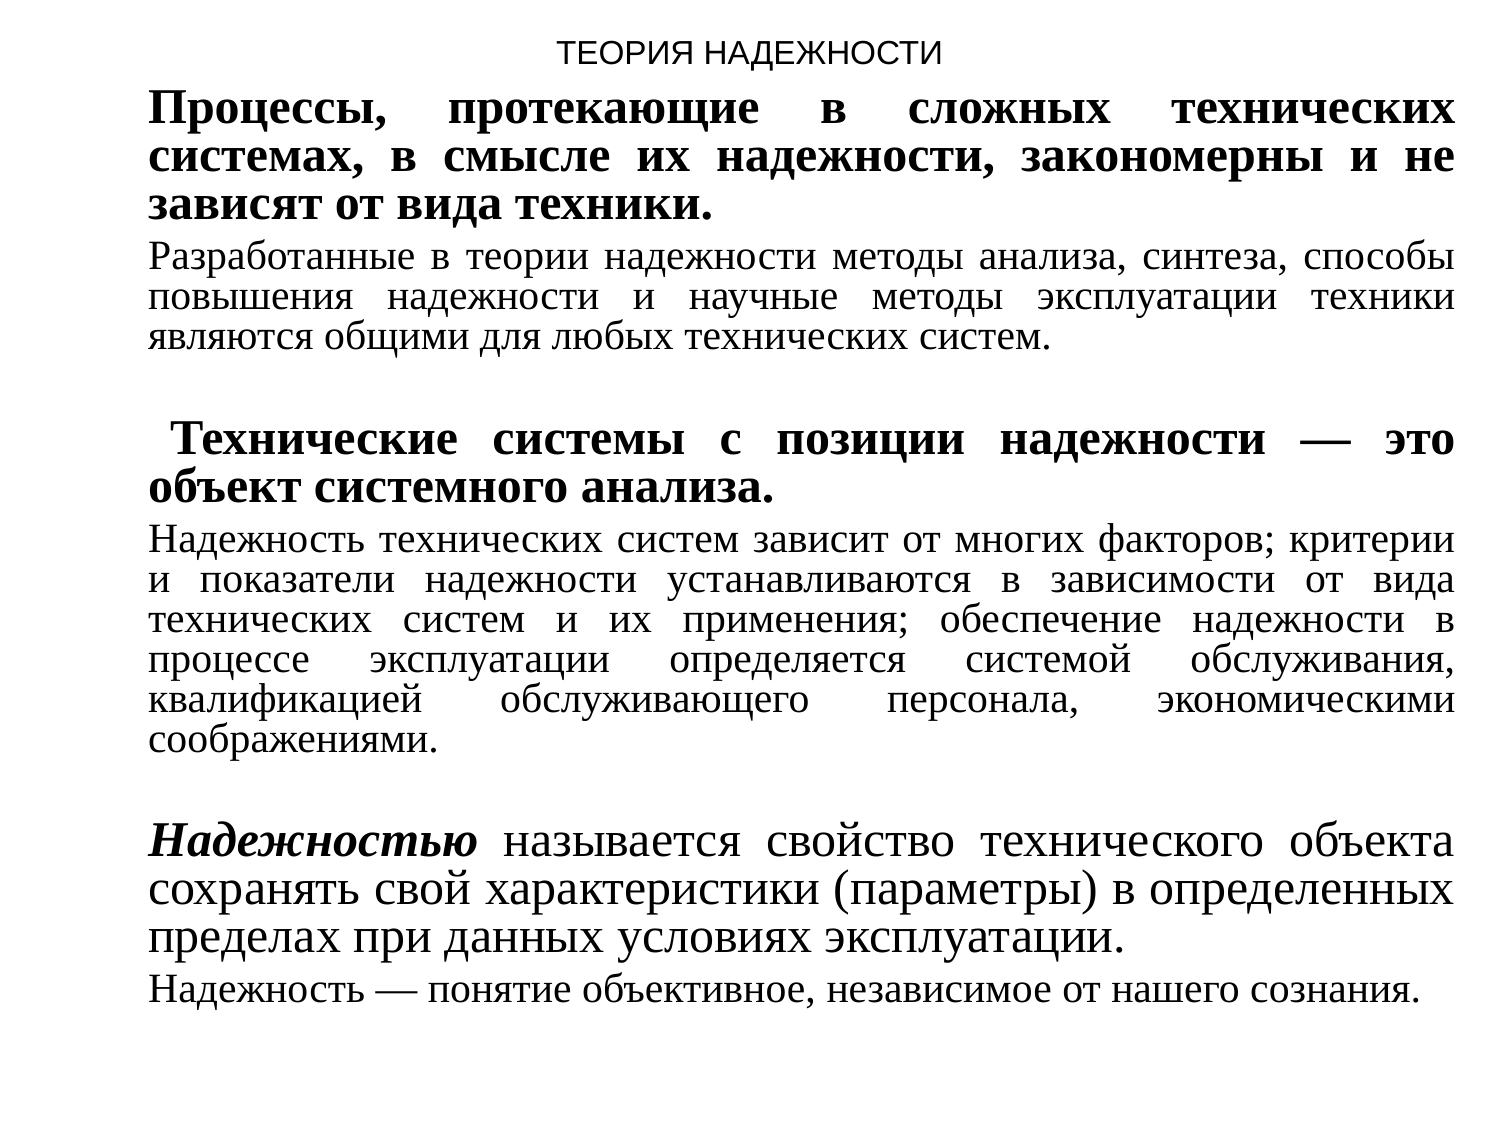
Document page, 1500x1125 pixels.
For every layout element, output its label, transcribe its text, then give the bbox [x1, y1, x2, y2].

list Процессы, протекающие в сложных технических системах, в смысле их надежности, закономерны и не зависят от вида техники. Разработанные в теории надежности методы анализа, синтеза, способы повышения надежности и научные методы эксплуатации техники являются общими для любых технических систем. Технические системы с позиции надежности — это объект системного анализа. Надежность технических систем зависит от многих факторов; критерии и показатели надежности устанавливаются в зависимости от вида технических систем и их применения; обеспечение надежности в процессе эксплуатации определяется системой обслуживания, квалификацией обслуживающего персонала, экономическими соображениями. Надежностью называется свойство технического объекта сохранять свой характеристики (параметры) в определенных пределах при данных условиях эксплуатации. Надежность — понятие объективное, независимое от нашего сознания. [76, 78, 1471, 1125]
title ТЕОРИЯ НАДЕЖНОСТИ [75, 45, 1425, 58]
